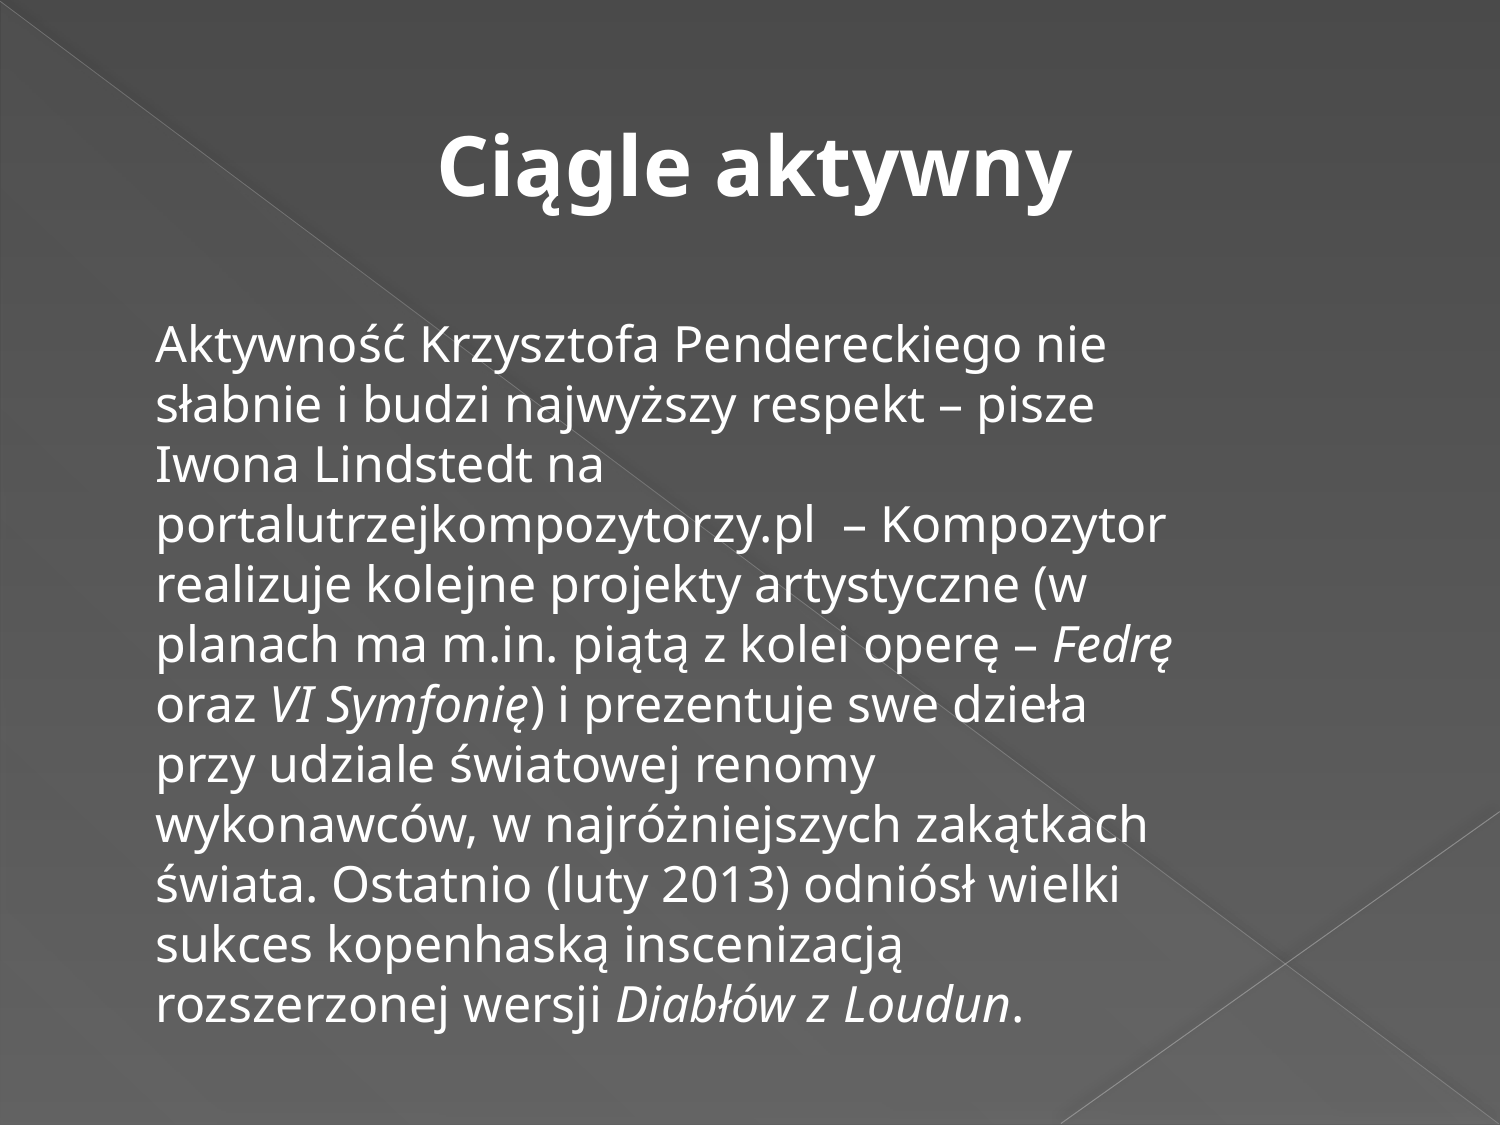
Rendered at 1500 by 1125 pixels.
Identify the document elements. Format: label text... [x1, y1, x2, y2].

text_box Aktywność Krzysztofa Pendereckiego nie słabnie i budzi najwyższy respekt – pisze Iwona Lindstedt na portalutrzejkompozytorzy.pl – Kompozytor realizuje kolejne projekty artystyczne (w planach ma m.in. piątą z kolei operę – Fedrę oraz VI Symfonię) i prezentuje swe dzieła przy udziale światowej renomy wykonawców, w najróżniejszych zakątkach świata. Ostatnio (luty 2013) odniósł wielki sukces kopenhaską inscenizacją rozszerzonej wersji Diabłów z Loudun. [140, 304, 1207, 1040]
text_box Ciągle aktywny [421, 105, 1149, 221]
